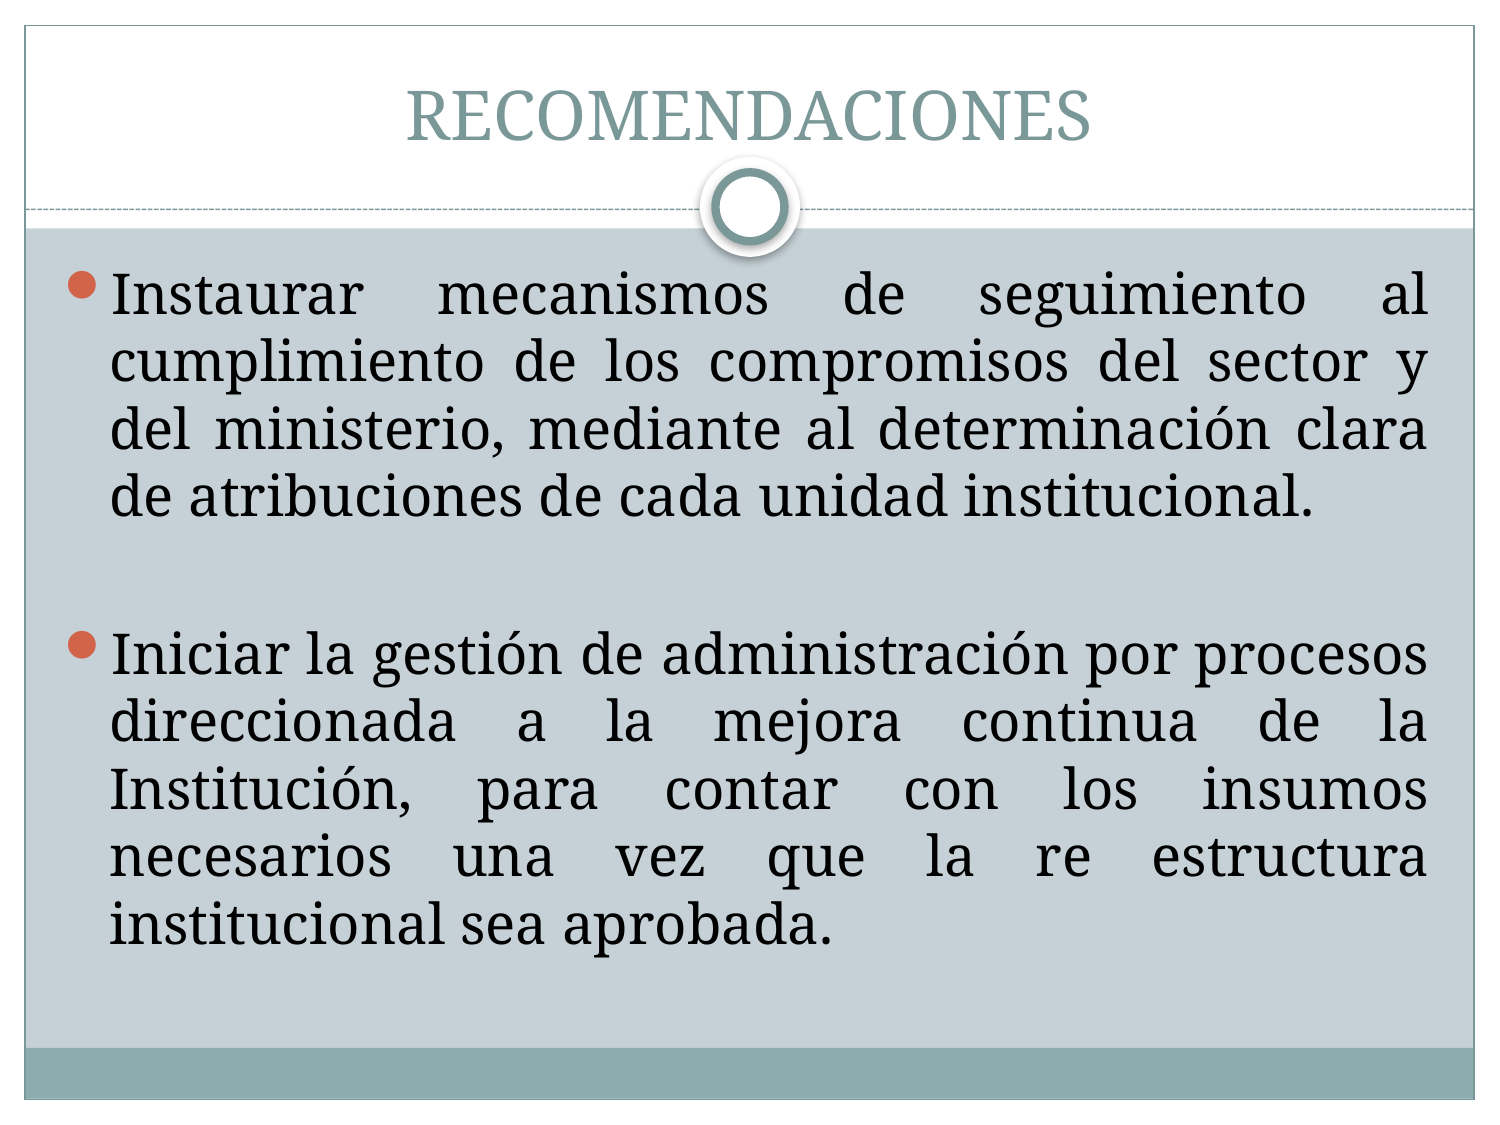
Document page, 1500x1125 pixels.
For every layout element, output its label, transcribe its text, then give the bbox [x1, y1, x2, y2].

title RECOMENDACIONES [49, 37, 1450, 162]
list Instaurar mecanismos de seguimiento al cumplimiento de los compromisos del sector y del ministerio, mediante al determinación clara de atribuciones de cada unidad institucional. Iniciar la gestión de administración por procesos direccionada a la mejora continua de la Institución, para contar con los insumos necesarios una vez que la re estructura institucional sea aprobada. [49, 250, 1445, 1001]
